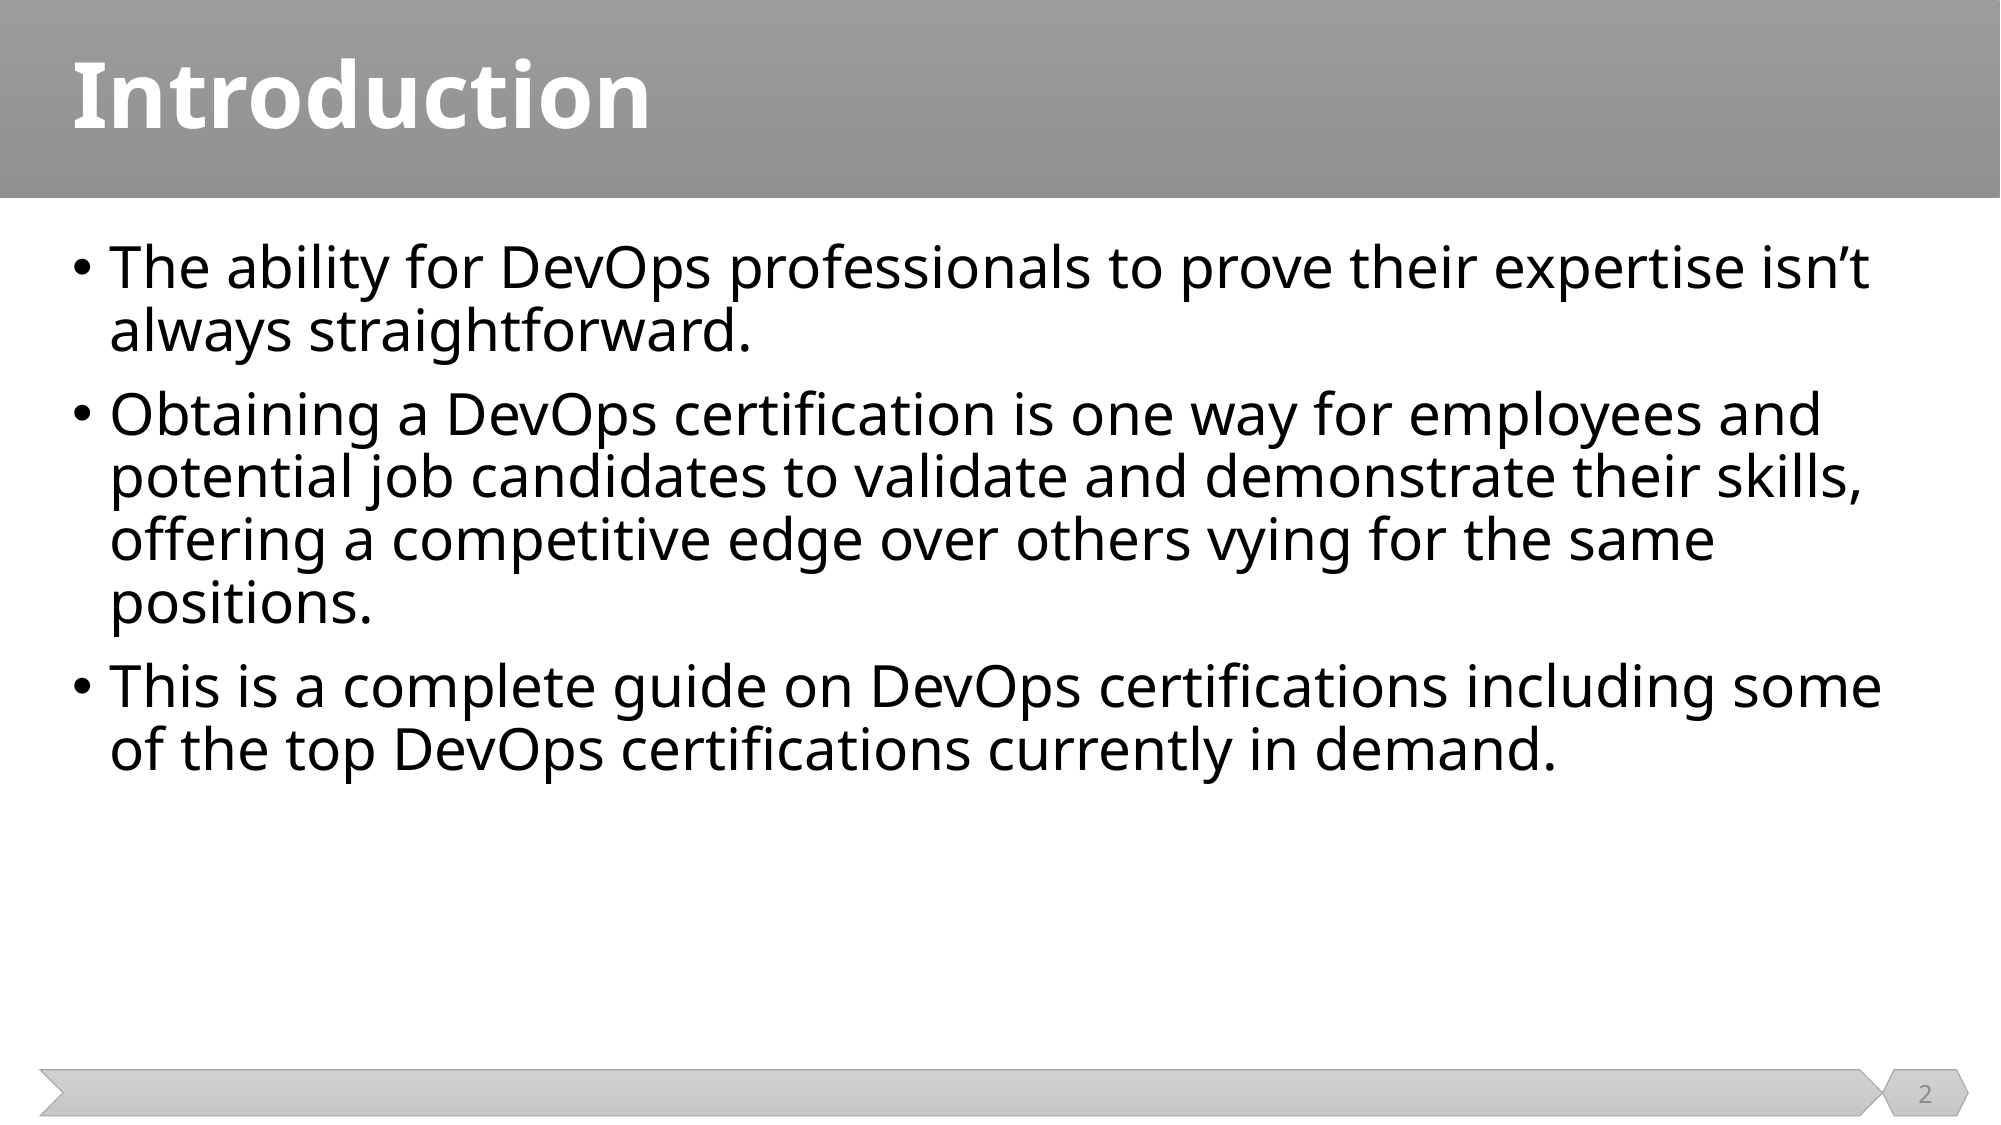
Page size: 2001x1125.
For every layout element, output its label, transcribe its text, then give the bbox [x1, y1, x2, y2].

slide_number 2 [1882, 1065, 1969, 1125]
list The ability for DevOps professionals to prove their expertise isn’t always straightforward. Obtaining a DevOps certification is one way for employees and potential job candidates to validate and demonstrate their skills, offering a competitive edge over others vying for the same positions. This is a complete guide on DevOps certifications including some of the top DevOps certifications currently in demand. [56, 230, 1969, 1010]
title Introduction [56, 0, 1969, 199]
